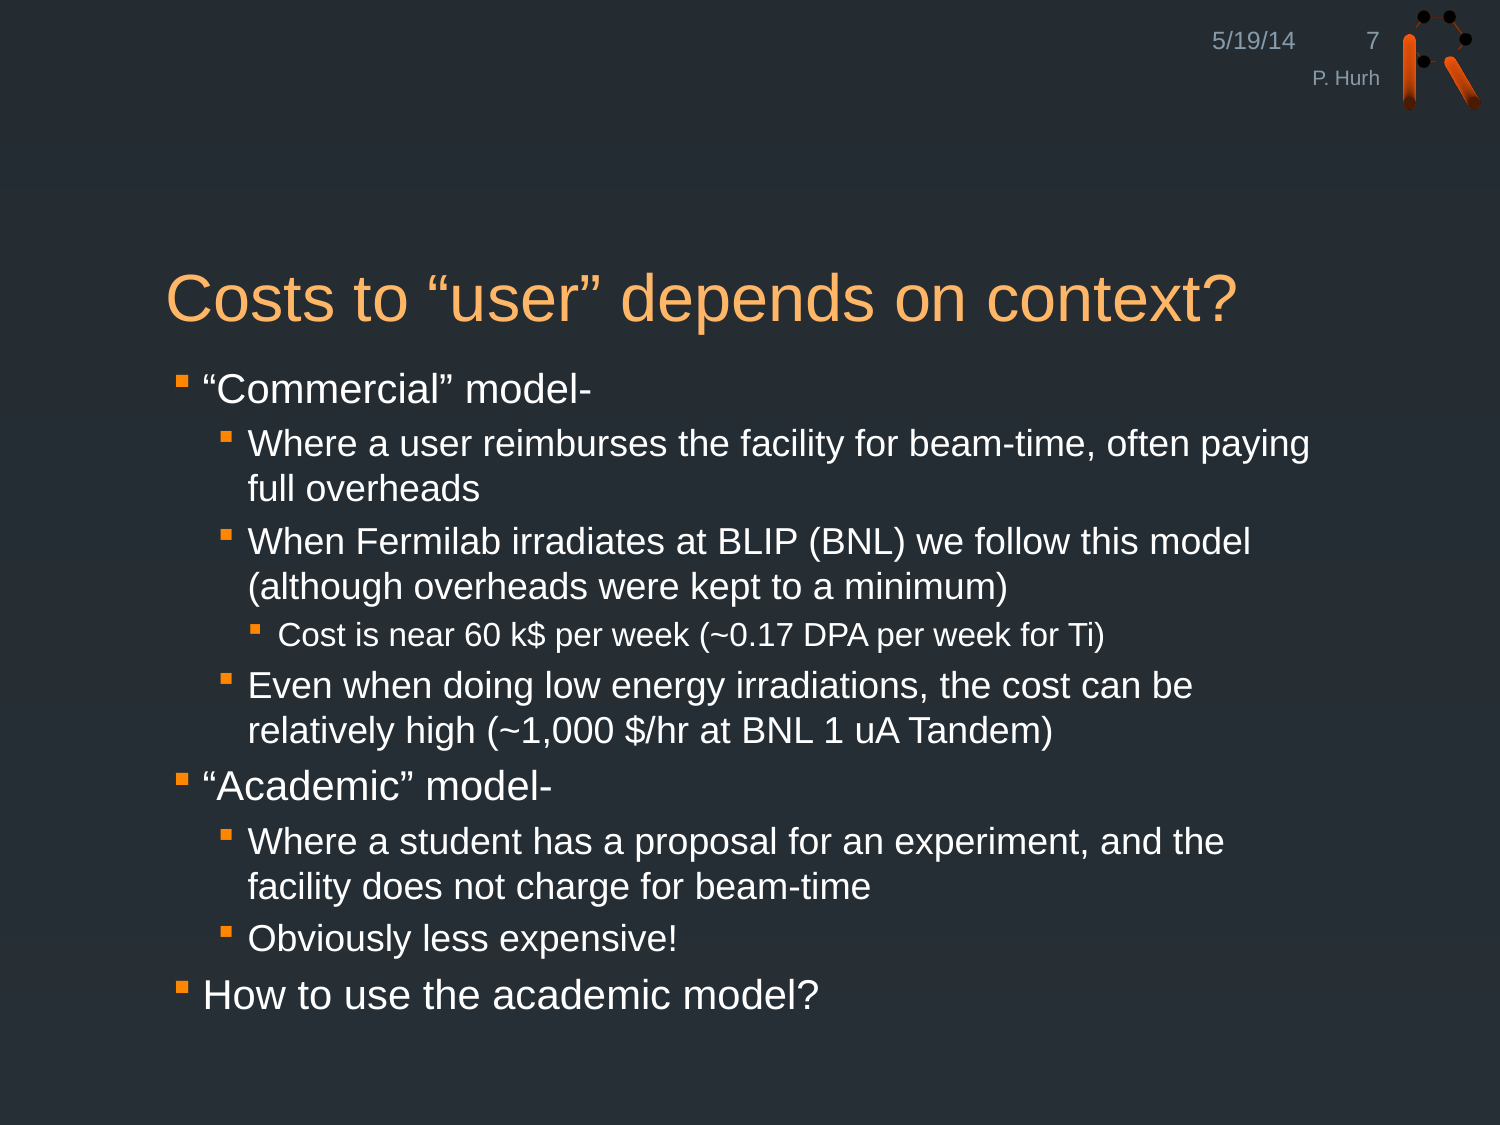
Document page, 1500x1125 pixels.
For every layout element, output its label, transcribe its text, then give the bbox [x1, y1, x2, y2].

title Costs to “user” depends on context? [150, 153, 1350, 343]
list “Commercial” model- Where a user reimburses the facility for beam-time, often paying full overheads When Fermilab irradiates at BLIP (BNL) we follow this model (although overheads were kept to a minimum) Cost is near 60 k$ per week (~0.17 DPA per week for Ti) Even when doing low energy irradiations, the cost can be relatively high (~1,000 $/hr at BNL 1 uA Tandem) “Academic” model- Where a student has a proposal for an experiment, and the facility does not charge for beam-time Obviously less expensive! How to use the academic model? [150, 354, 1350, 1042]
picture [1400, 10, 1481, 110]
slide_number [1197, 14, 1318, 65]
footer P. Hurh [1240, 64, 1395, 115]
slide_number 7 [1318, 14, 1396, 65]
